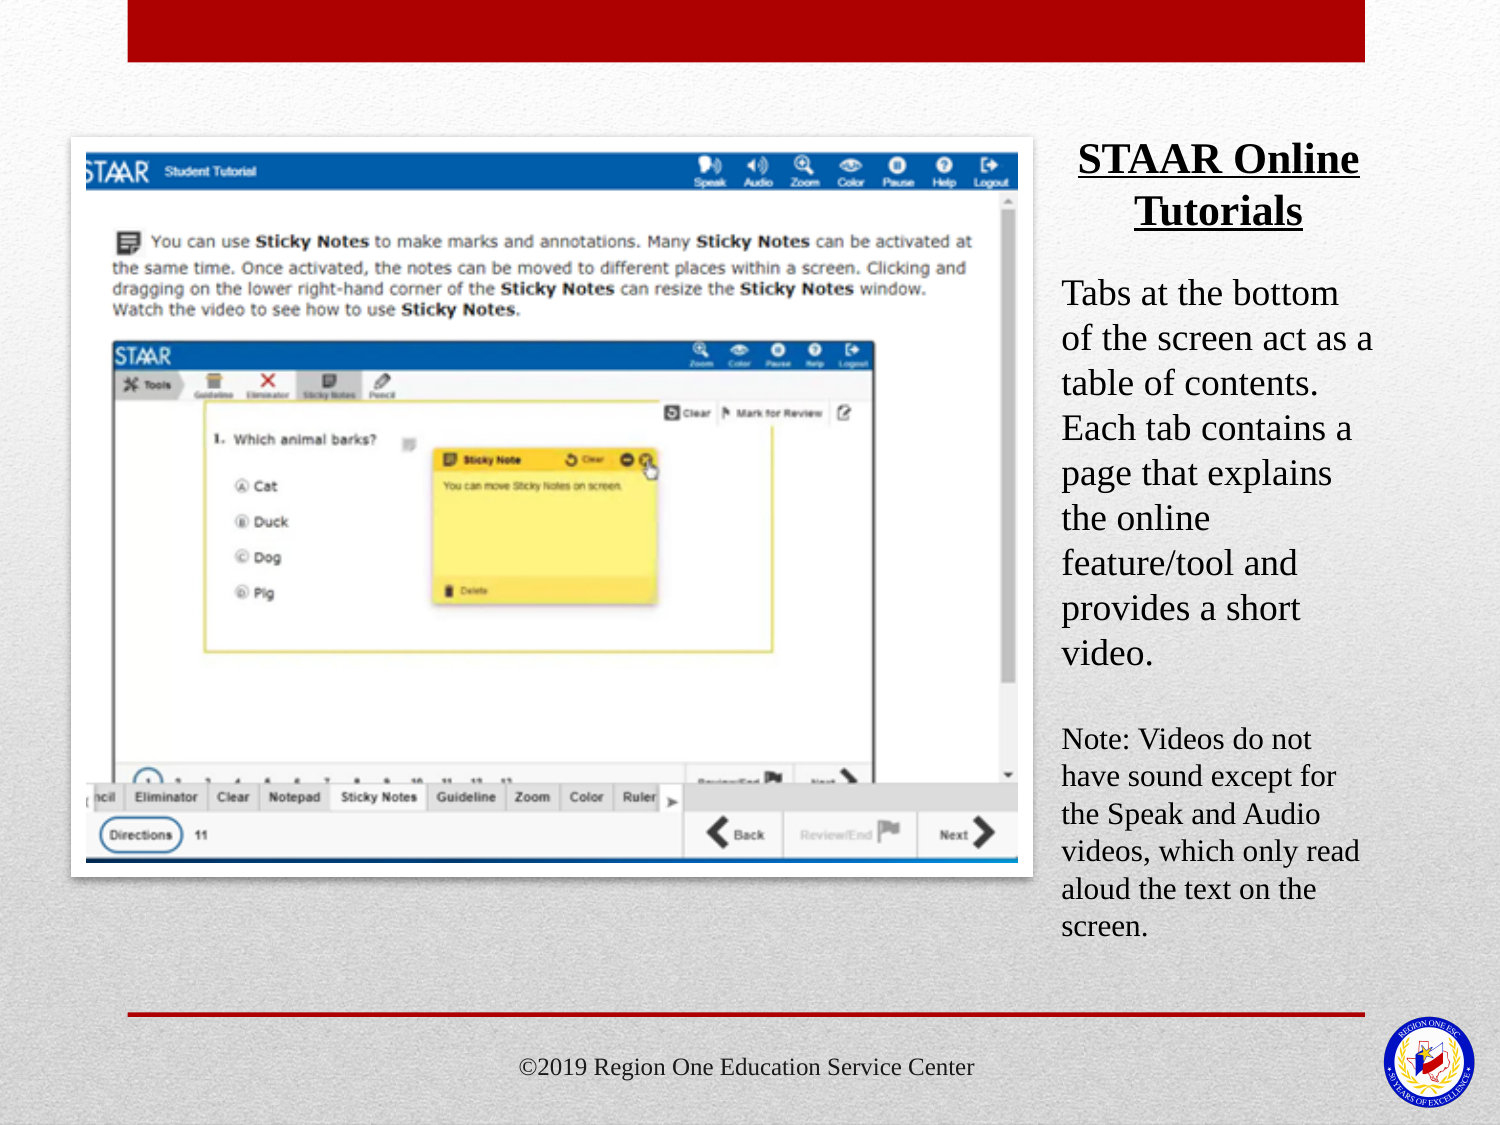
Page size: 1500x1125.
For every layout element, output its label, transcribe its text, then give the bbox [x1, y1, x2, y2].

text_box STAAR Online Tutorials Tabs at the bottom of the screen act as a table of contents. Each tab contains a page that explains the online feature/tool and provides a short video. Note: Videos do not have sound except for the Speak and Audio videos, which only read aloud the text on the screen. [1046, 122, 1391, 951]
footer ©2019 Region One Education Service Center [131, 1035, 1363, 1096]
picture [1382, 1015, 1476, 1108]
picture [85, 150, 1019, 864]
